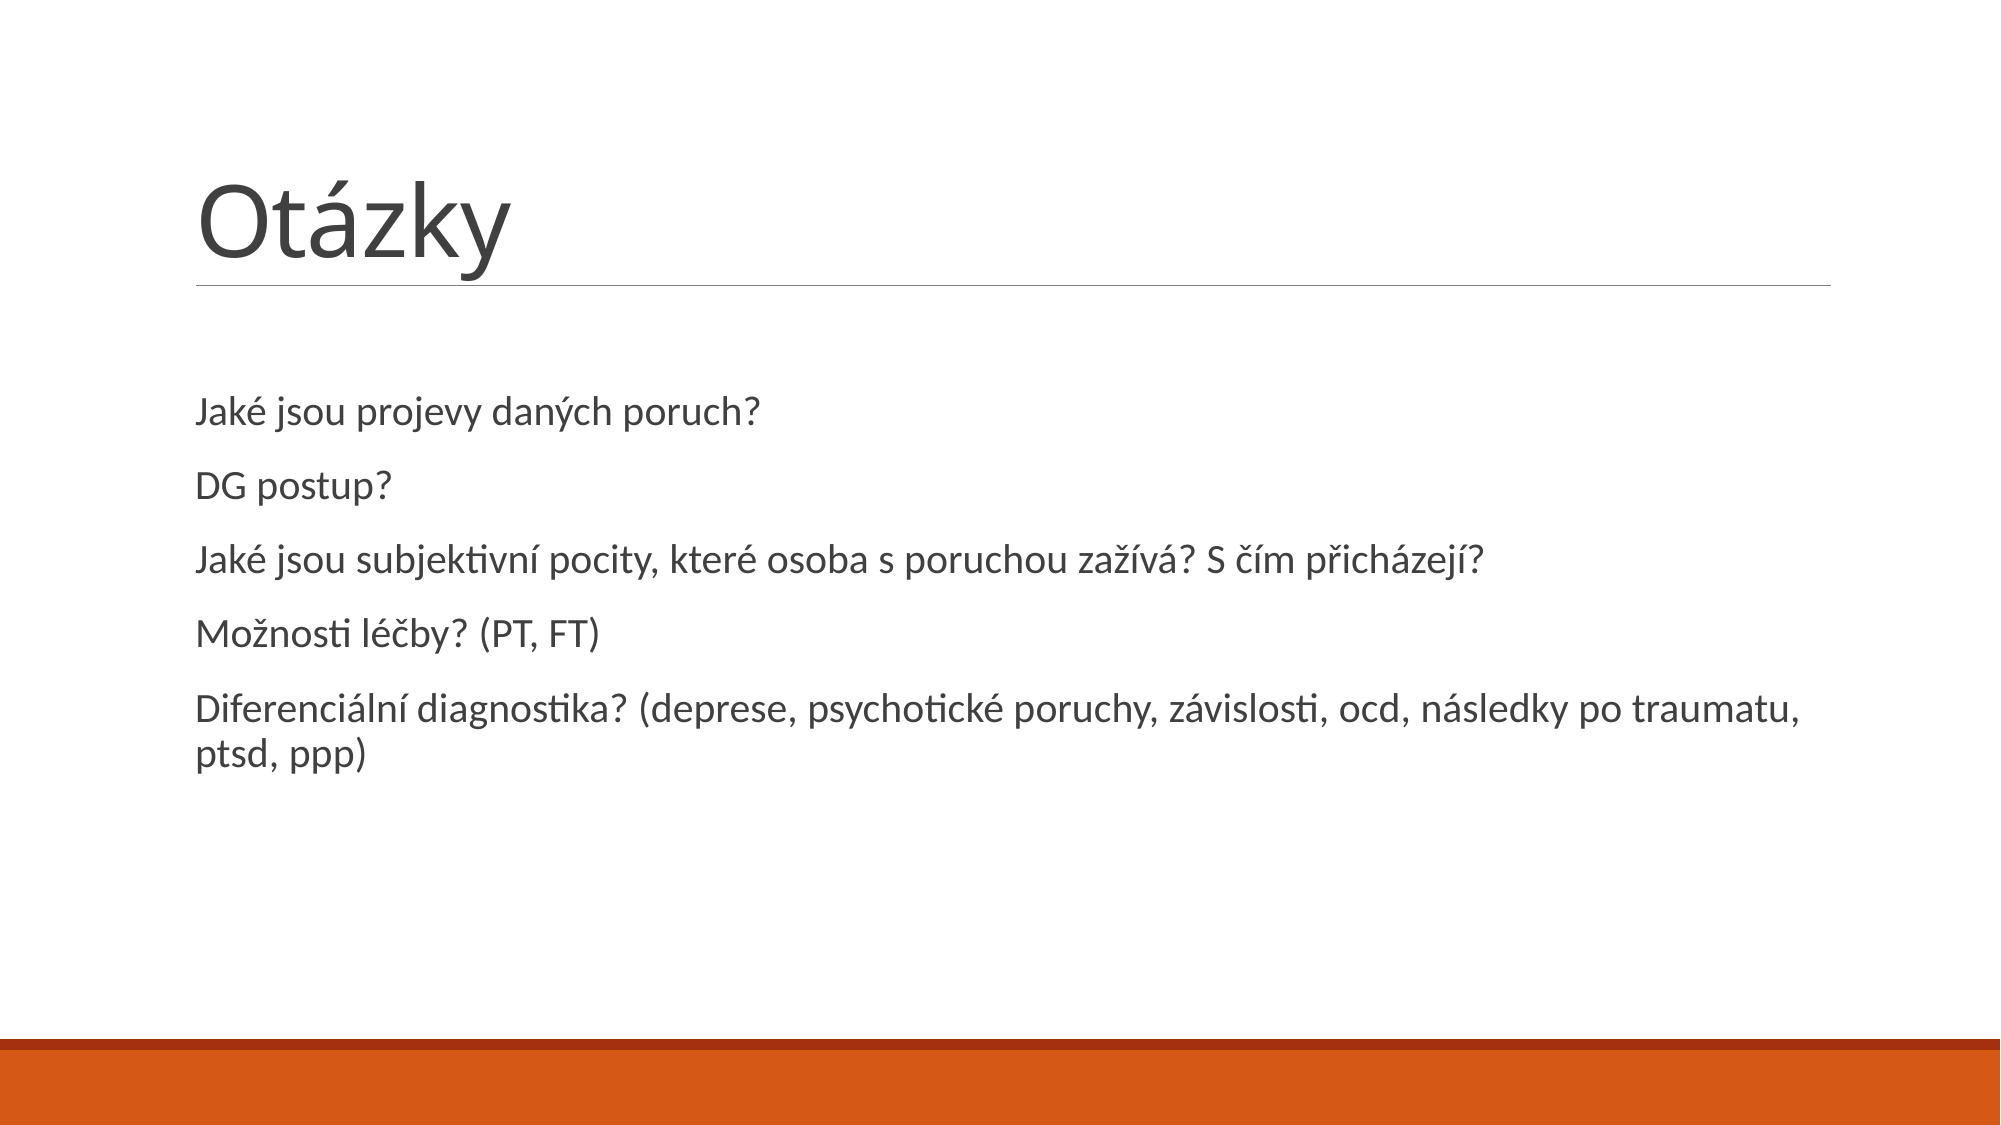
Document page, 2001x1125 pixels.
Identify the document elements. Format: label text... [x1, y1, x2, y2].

list Jaké jsou projevy daných poruch? DG postup? Jaké jsou subjektivní pocity, které osoba s poruchou zažívá? S čím přicházejí? Možnosti léčby? (PT, FT) Diferenciální diagnostika? (deprese, psychotické poruchy, závislosti, ocd, následky po traumatu, ptsd, ppp) [180, 302, 1830, 963]
title Otázky [180, 47, 1830, 285]
